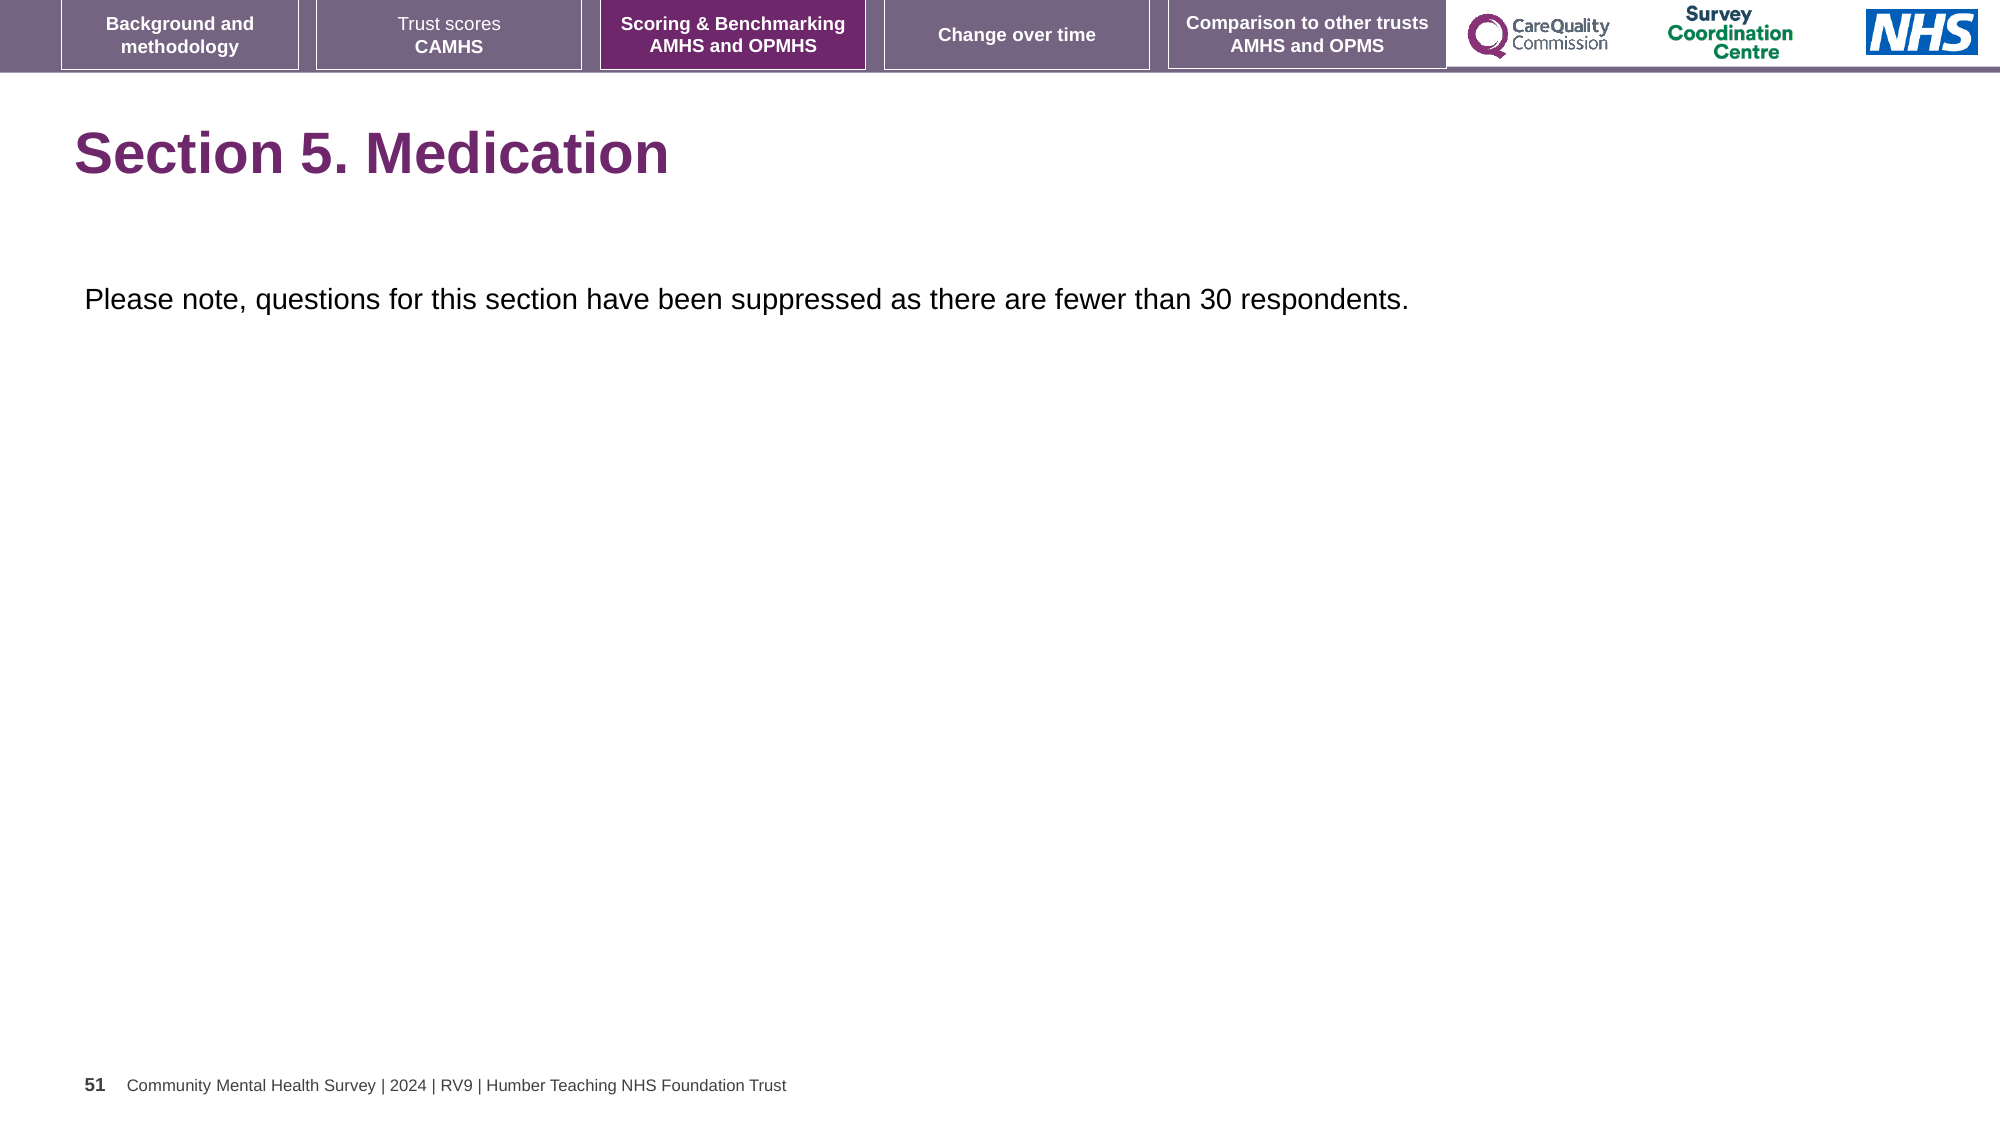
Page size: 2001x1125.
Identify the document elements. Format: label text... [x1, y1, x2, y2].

text_box Please note, questions for this section have been suppressed as there are fewer than 30 respondents. [84, 208, 1933, 316]
picture [1467, 13, 1610, 59]
title Section 5. Medication [59, 100, 1933, 209]
picture [1866, 9, 1978, 55]
picture [1666, 3, 1794, 61]
text_box 51 [84, 1065, 122, 1125]
